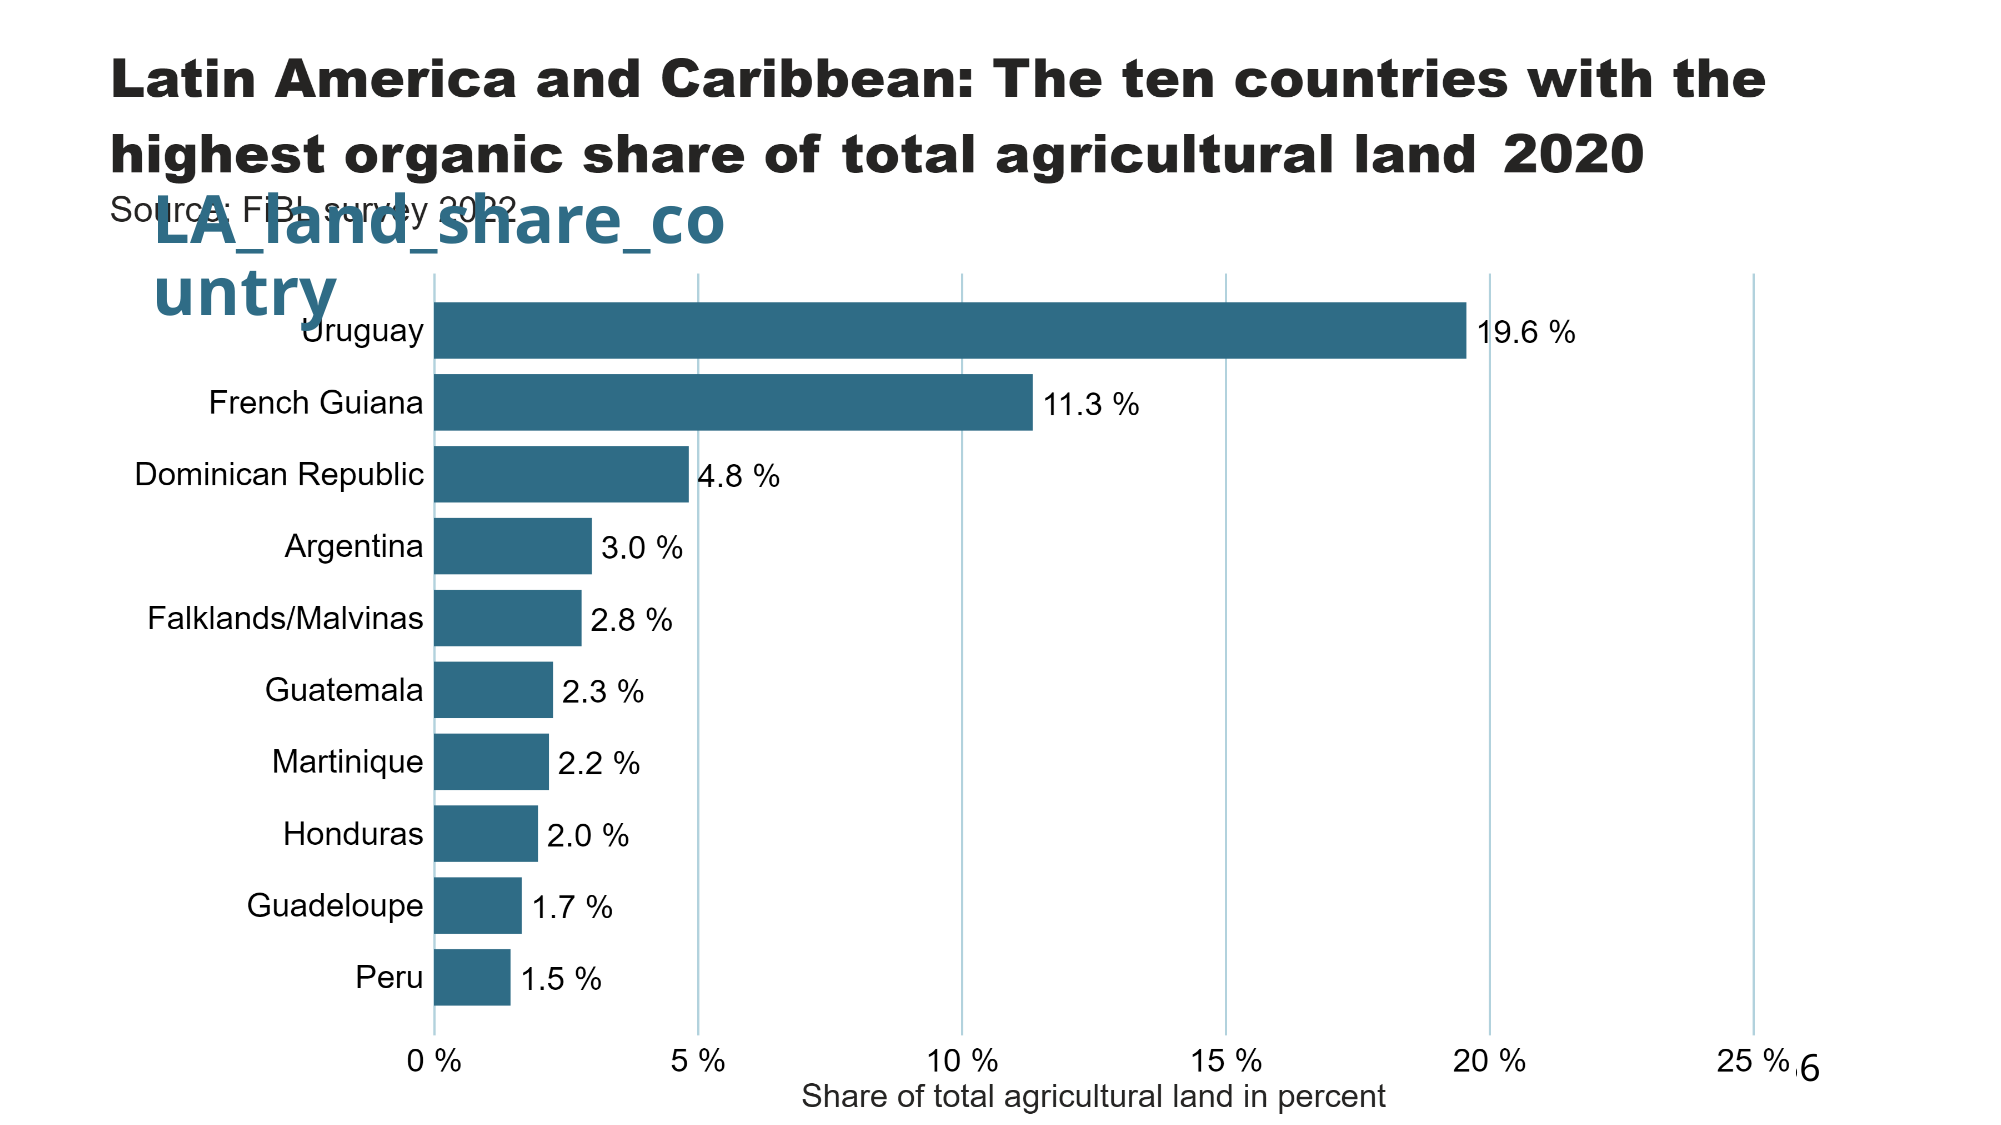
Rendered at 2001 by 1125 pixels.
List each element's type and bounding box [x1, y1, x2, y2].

picture [104, 0, 1796, 1125]
